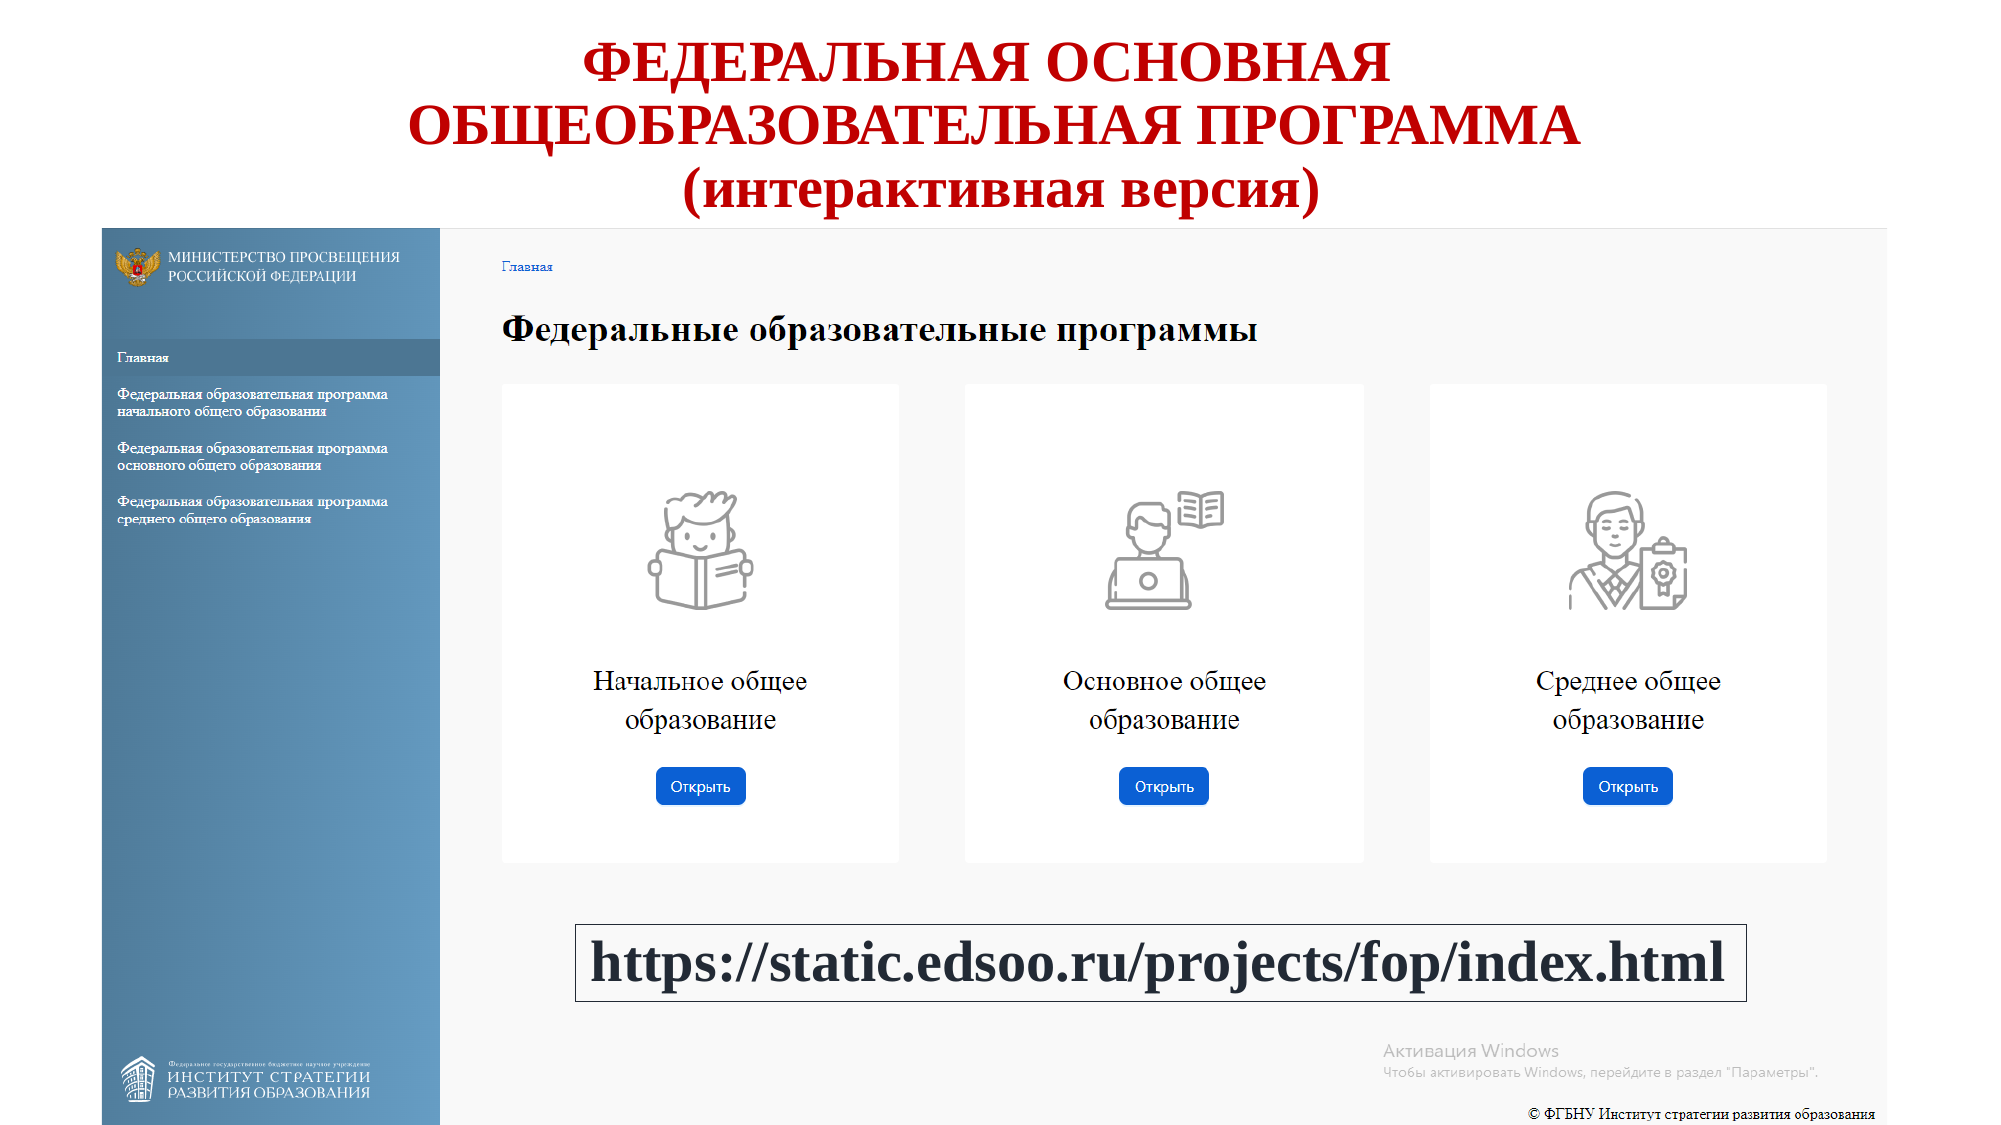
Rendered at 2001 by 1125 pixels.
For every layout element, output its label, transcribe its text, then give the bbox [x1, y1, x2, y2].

picture [101, 227, 1888, 1125]
title ФЕДЕРАЛЬНАЯ ОСНОВНАЯ ОБЩЕОБРАЗОВАТЕЛЬНАЯ ПРОГРАММА (интерактивная версия) [131, 63, 1858, 188]
